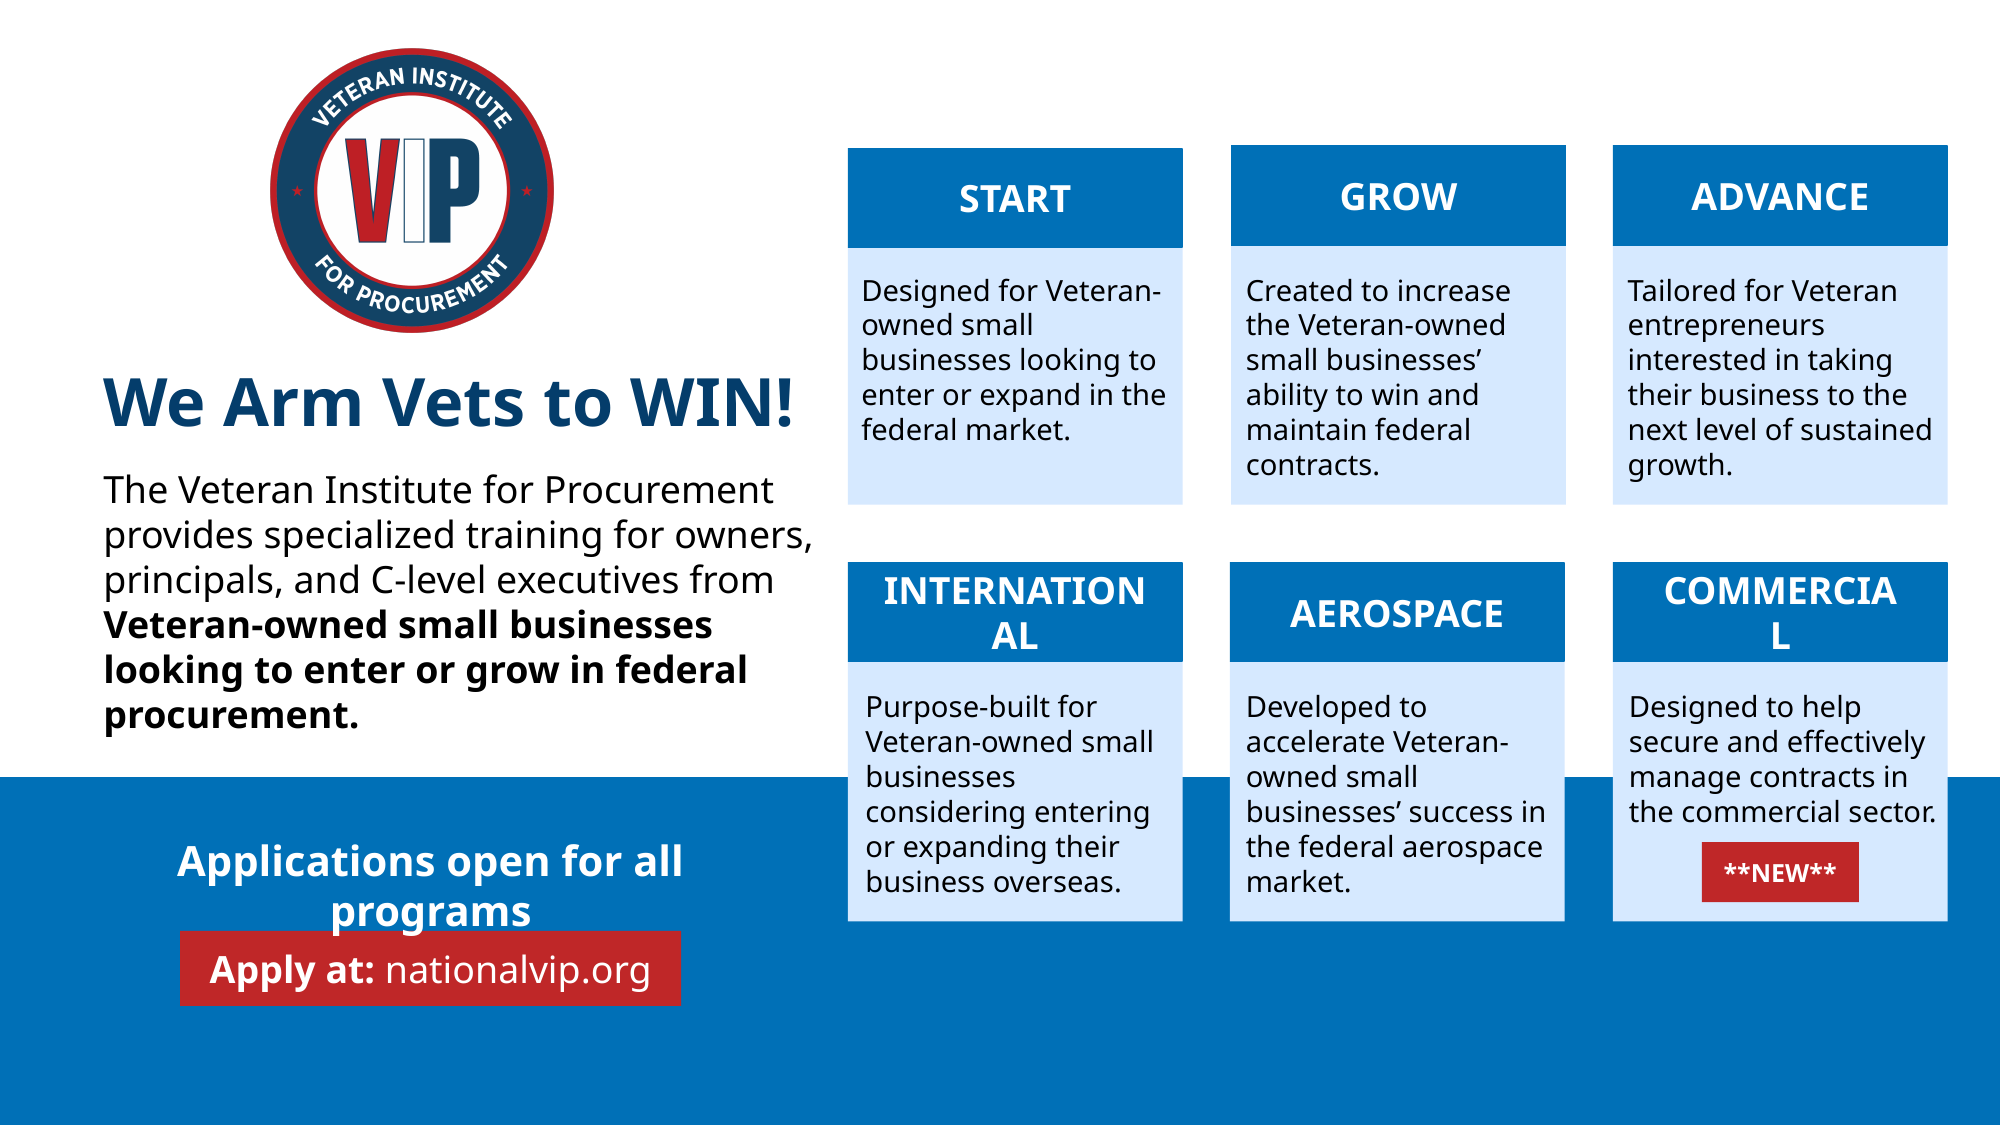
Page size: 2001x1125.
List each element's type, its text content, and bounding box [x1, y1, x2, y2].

text_box [0, 776, 2000, 1125]
text_box Apply at: nationalvip.org [180, 942, 682, 1006]
title We Arm Vets to WIN! [88, 352, 882, 556]
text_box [1230, 145, 1570, 506]
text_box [1229, 561, 1581, 922]
text_box The Veteran Institute for Procurement provides specialized training for owners, principals, and C-level executives from Veteran-owned small businesses looking to enter or grow in federal procurement. [88, 556, 852, 744]
text_box Applications open for all programs [82, 827, 779, 942]
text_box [1612, 145, 1962, 506]
picture [262, 40, 563, 341]
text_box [1612, 561, 1953, 922]
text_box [847, 561, 1189, 922]
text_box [845, 147, 1189, 506]
